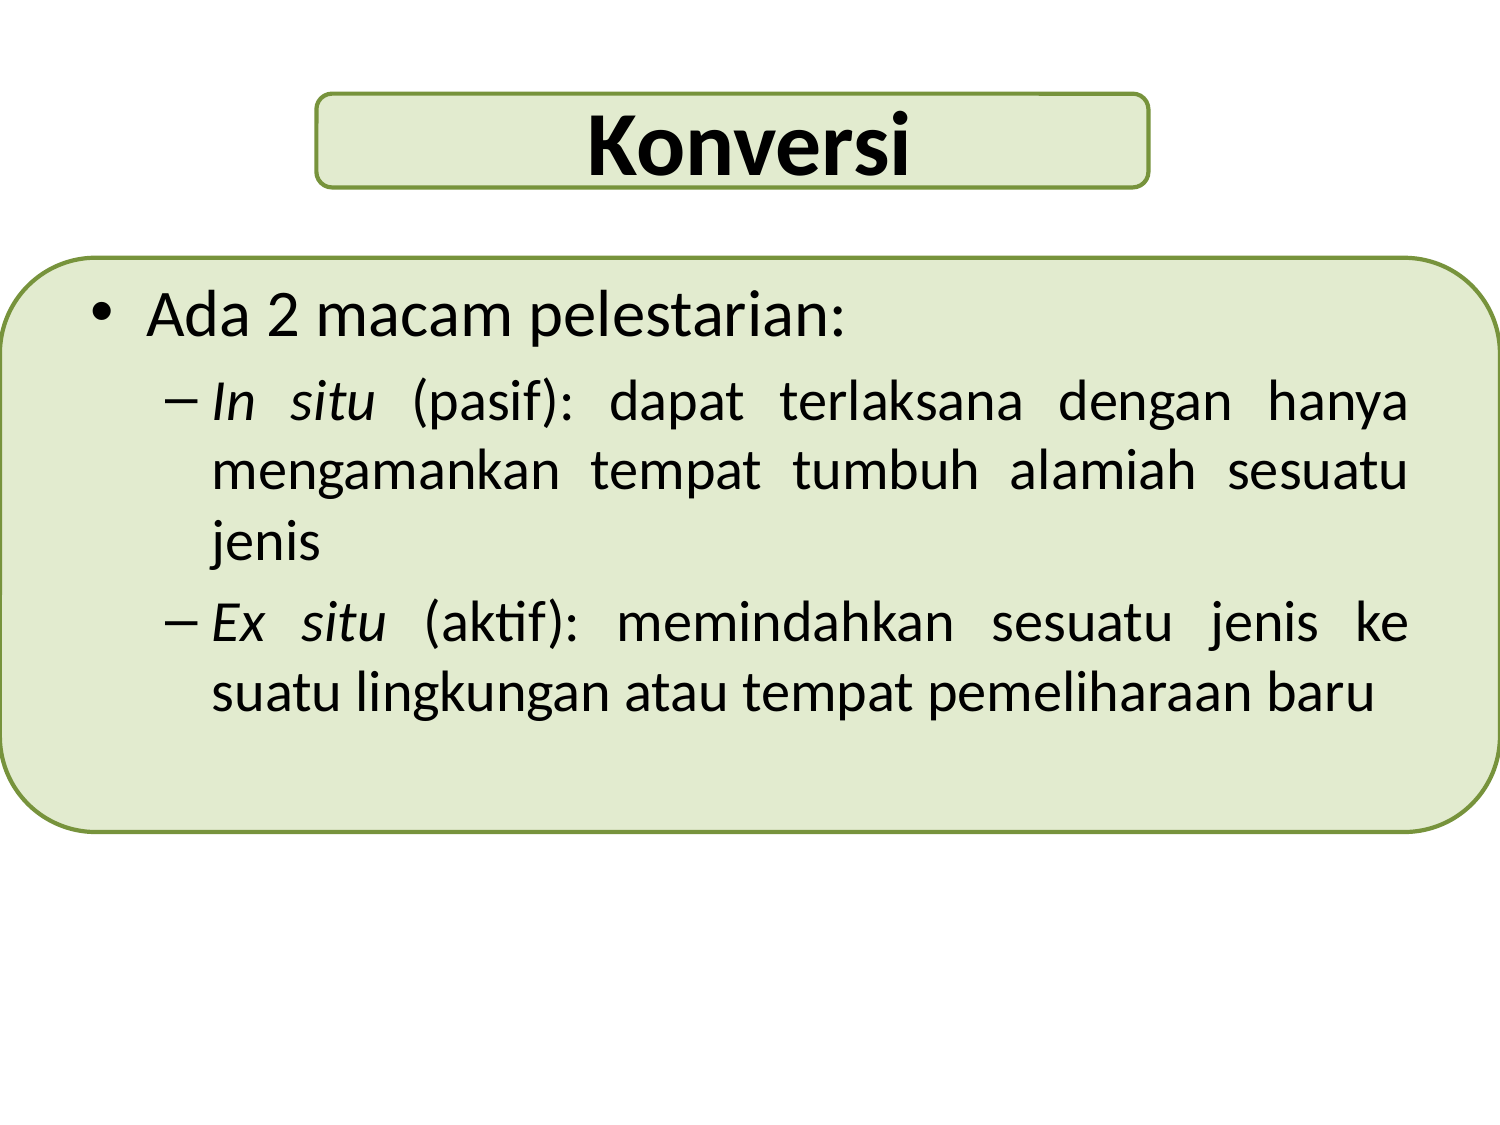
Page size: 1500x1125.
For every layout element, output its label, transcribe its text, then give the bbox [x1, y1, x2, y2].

text_box [0, 255, 1500, 832]
title Konversi [75, 45, 1425, 233]
list Ada 2 macam pelestarian: In situ (pasif): dapat terlaksana dengan hanya mengamankan tempat tumbuh alamiah sesuatu jenis Ex situ (aktif): memindahkan sesuatu jenis ke suatu lingkungan atau tempat pemeliharaan baru [75, 262, 1425, 1005]
